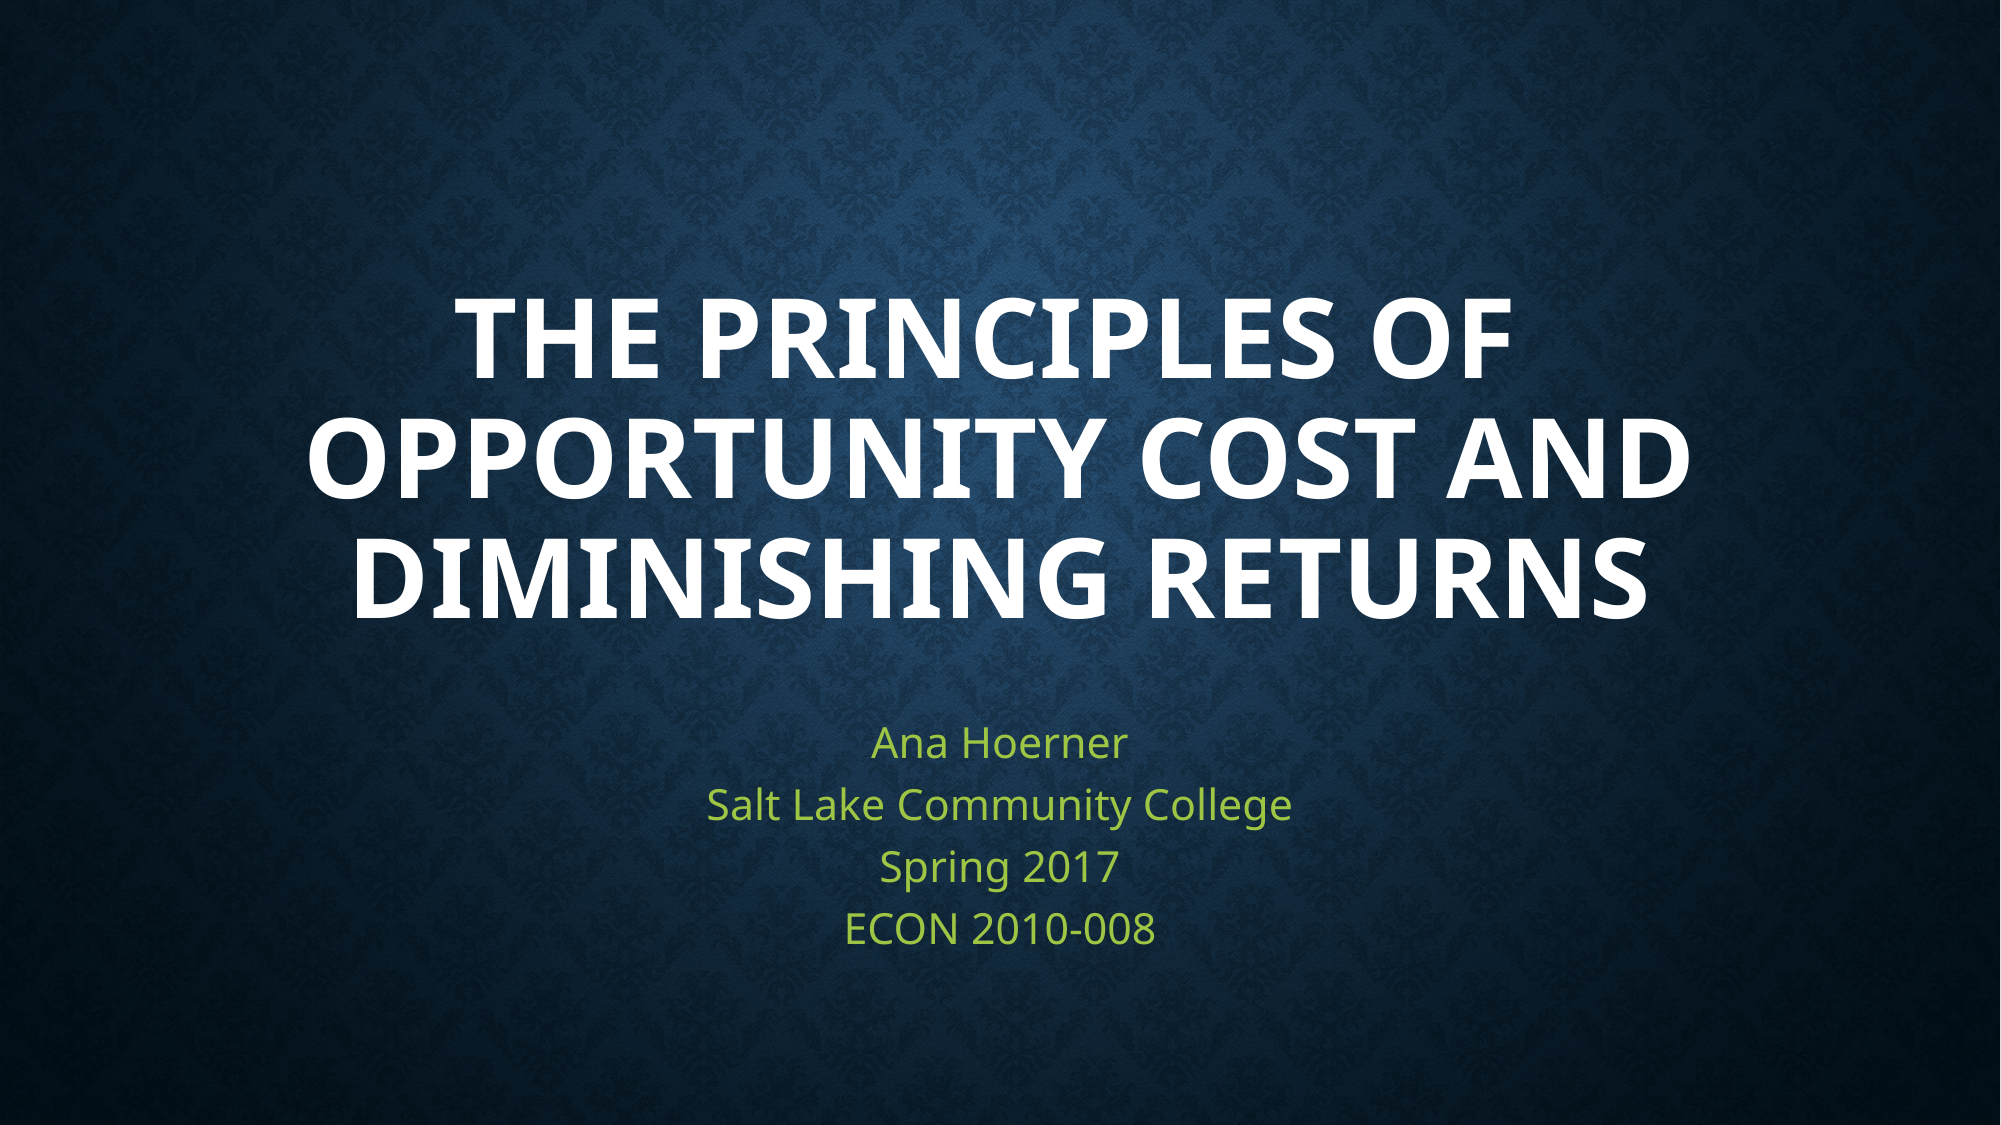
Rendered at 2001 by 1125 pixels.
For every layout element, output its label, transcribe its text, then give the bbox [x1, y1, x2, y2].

title The Principles of Opportunity Cost and Diminishing Returns [249, 184, 1750, 650]
subtitle Ana Hoerner Salt Lake Community College Spring 2017 ECON 2010-008 [249, 698, 1750, 961]
